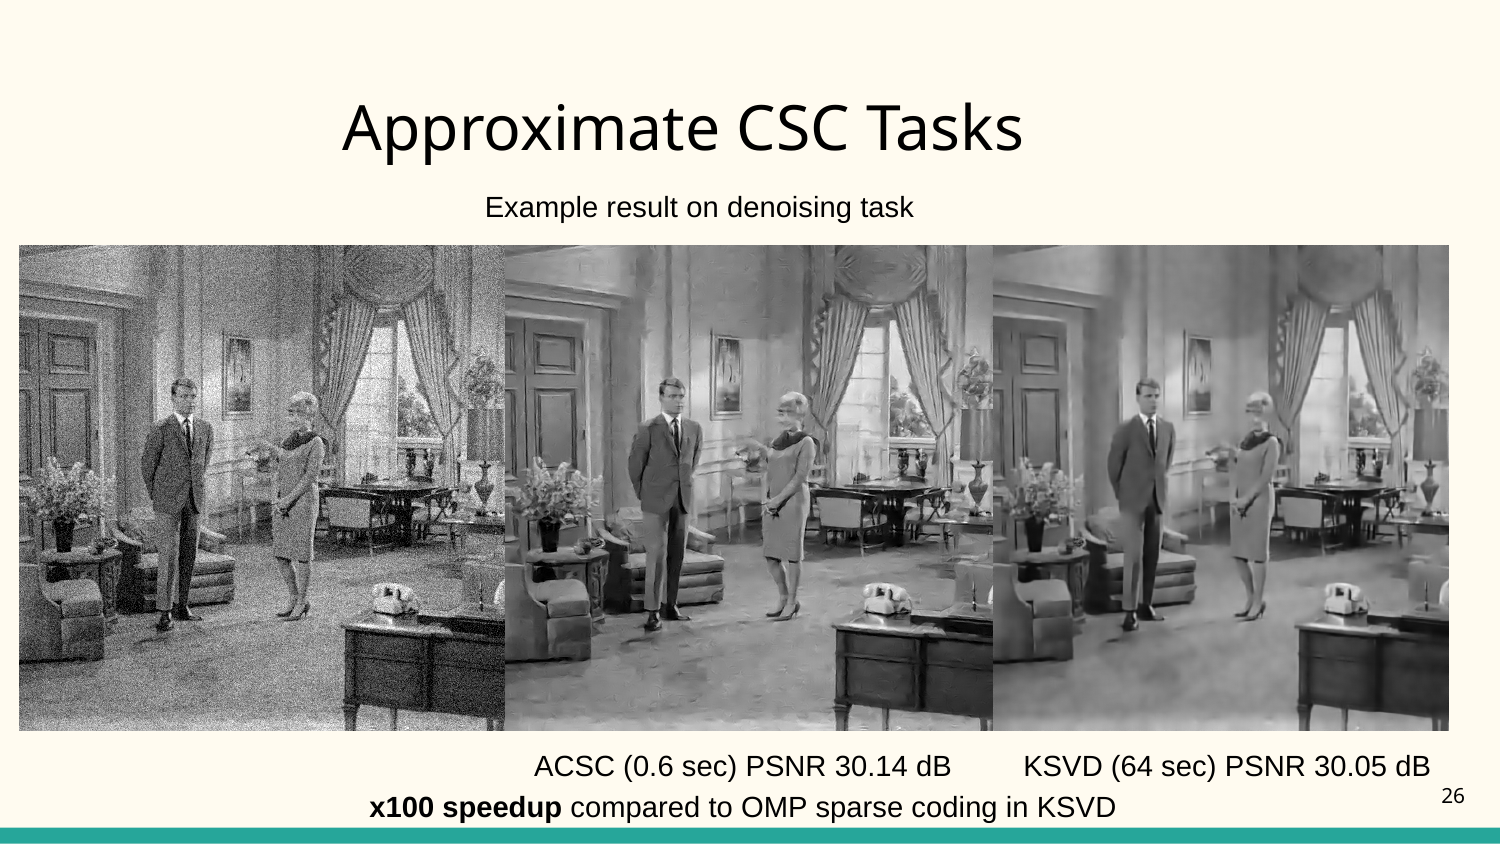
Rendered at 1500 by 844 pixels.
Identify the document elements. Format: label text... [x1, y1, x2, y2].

text_box ACSC (0.6 sec) PSNR 30.14 dB [519, 740, 1008, 790]
text_box KSVD (64 sec) PSNR 30.05 dB [1008, 739, 1488, 790]
picture [19, 245, 1450, 731]
text_box Example result on denoising task [469, 174, 970, 237]
slide_number ‹#› [1389, 790, 1480, 830]
title Approximate CSC Tasks [51, 72, 1449, 174]
text_box [214, 799, 1149, 844]
text_box x100 speedup compared to OMP sparse coding in KSVD [354, 780, 1150, 831]
